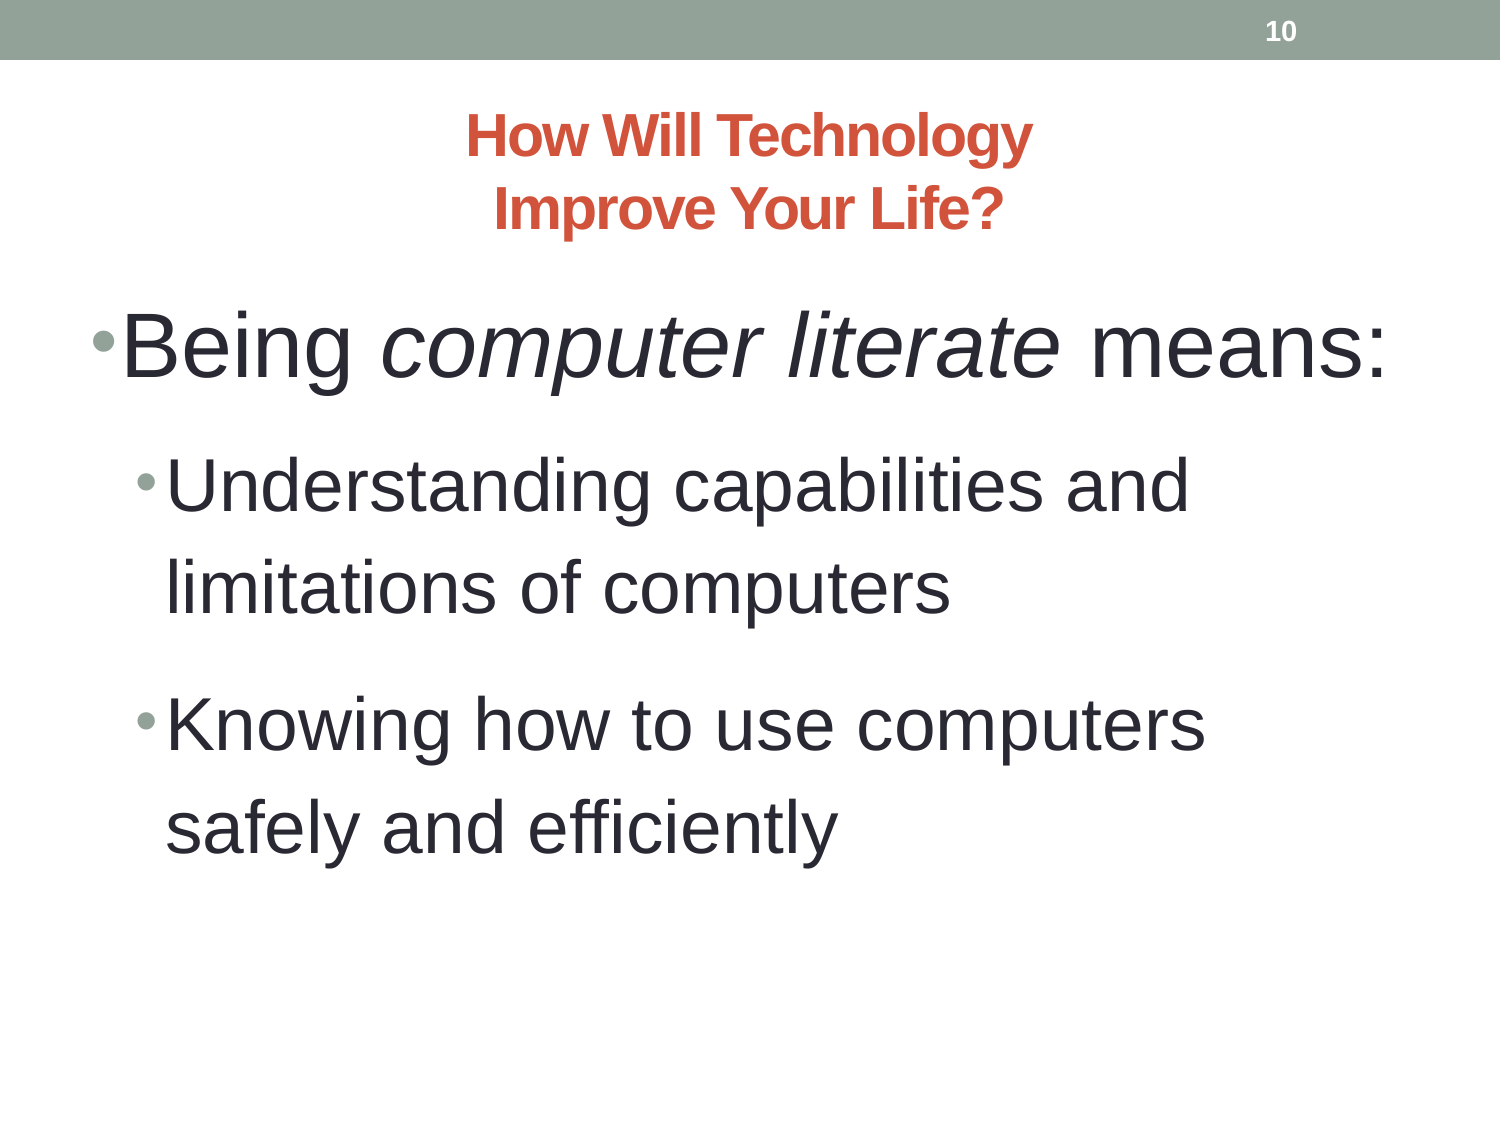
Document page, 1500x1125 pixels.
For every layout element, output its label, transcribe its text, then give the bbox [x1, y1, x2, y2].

slide_number 10 [1250, 3, 1425, 57]
list Being computer literate means: Understanding capabilities and limitations of computers Knowing how to use computers safely and efficiently [75, 262, 1425, 1063]
title How Will Technology Improve Your Life? [75, 87, 1425, 250]
